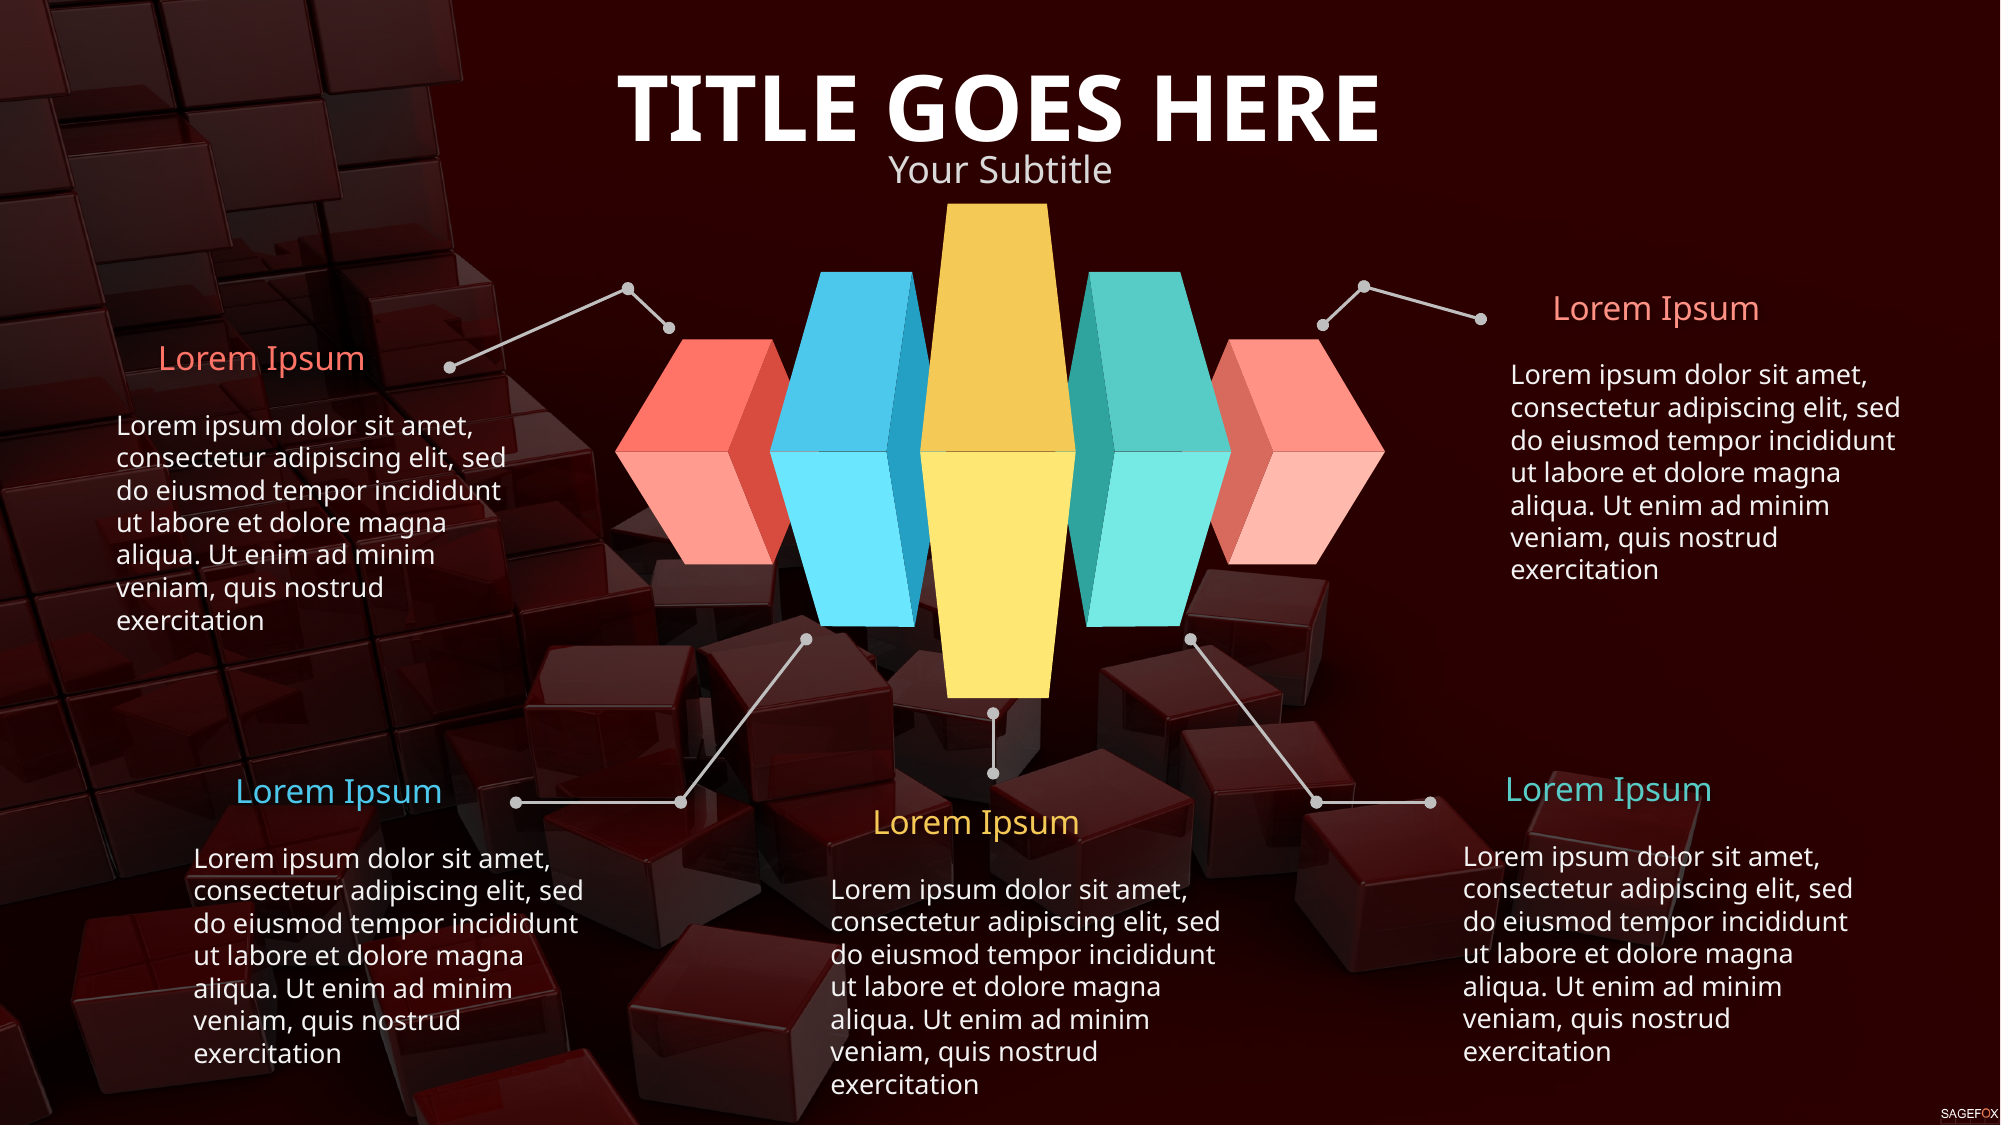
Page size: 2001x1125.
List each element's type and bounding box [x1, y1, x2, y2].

text_box [769, 271, 920, 627]
picture [0, 0, 2001, 1125]
text_box [493, 257, 626, 438]
text_box [548, 42, 1452, 199]
text_box [183, 762, 614, 1044]
text_box [515, 639, 807, 803]
text_box [1076, 271, 1232, 627]
text_box [106, 329, 537, 611]
text_box [1342, 269, 1462, 375]
text_box [920, 203, 1076, 699]
text_box [1500, 279, 1931, 560]
text_box [820, 793, 1251, 1075]
text_box [614, 339, 769, 565]
text_box [1232, 339, 1385, 565]
text_box [1452, 760, 1884, 1042]
text_box [1190, 639, 1431, 803]
